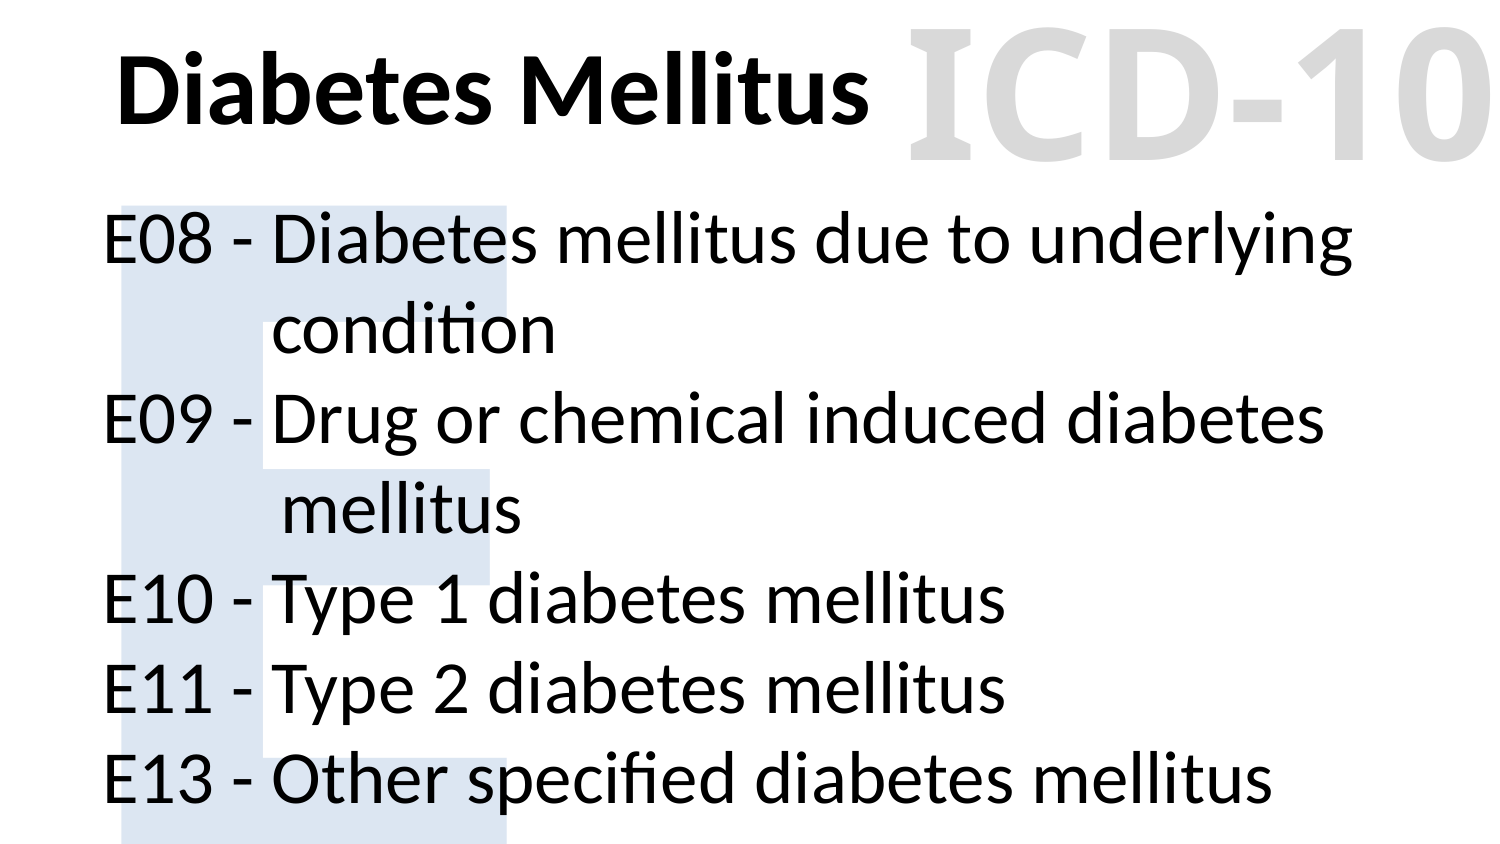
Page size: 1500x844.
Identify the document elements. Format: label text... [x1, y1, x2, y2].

text_box E08 - Diabetes mellitus due to underlying condition E09 - Drug or chemical induced diabetes mellitus E10 - Type 1 diabetes mellitus E11 - Type 2 diabetes mellitus E13 - Other specified diabetes mellitus [87, 181, 1500, 826]
text_box Diabetes Mellitus [0, 0, 997, 165]
text_box E [22, 165, 578, 844]
text_box ICD-10 [890, 0, 1500, 205]
